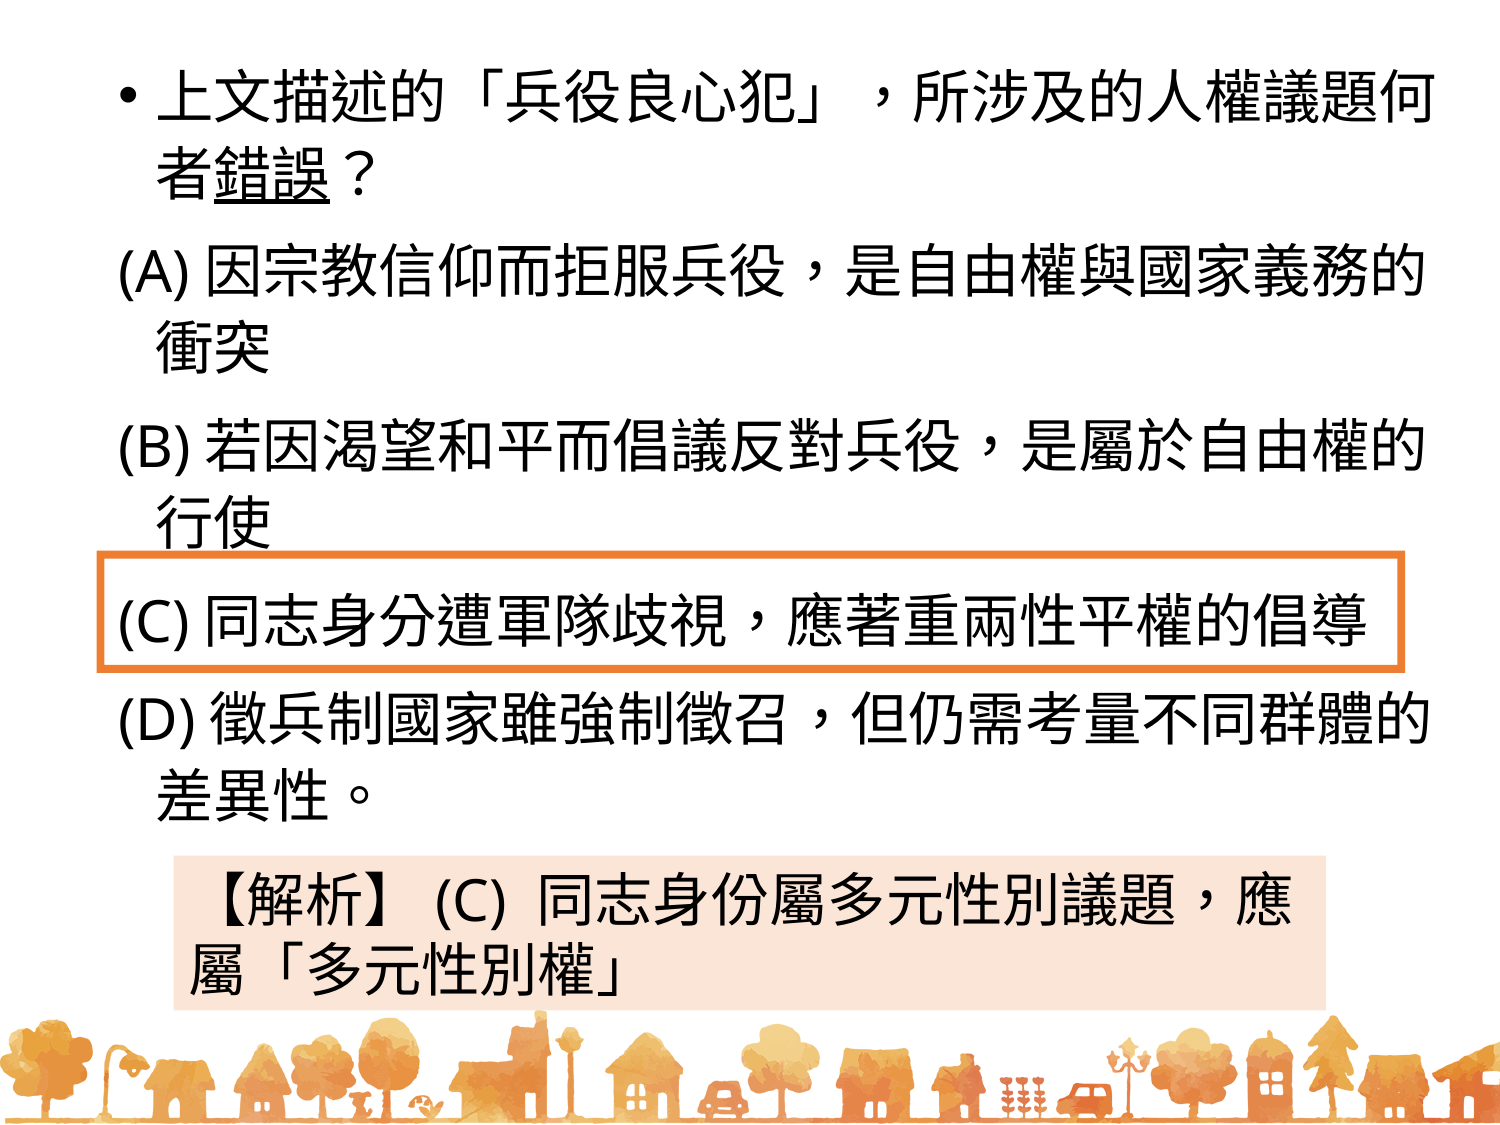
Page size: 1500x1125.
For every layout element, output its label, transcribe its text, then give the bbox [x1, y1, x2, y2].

text_box 【解析】(C) 同志身份屬多元性別議題，應屬「多元性別權」 [173, 855, 1327, 1011]
picture [0, 1010, 1500, 1125]
list 上文描述的「兵役良心犯」，所涉及的人權議題何者錯誤？ (A)因宗教信仰而拒服兵役，是自由權與國家義務的衝突 (B)若因渴望和平而倡議反對兵役，是屬於自由權的行使 (C)同志身分遭軍隊歧視，應著重兩性平權的倡導 (D)徵兵制國家雖強制徵召，但仍需考量不同群體的差異性。 [102, 45, 1459, 1014]
text_box [96, 550, 1406, 674]
